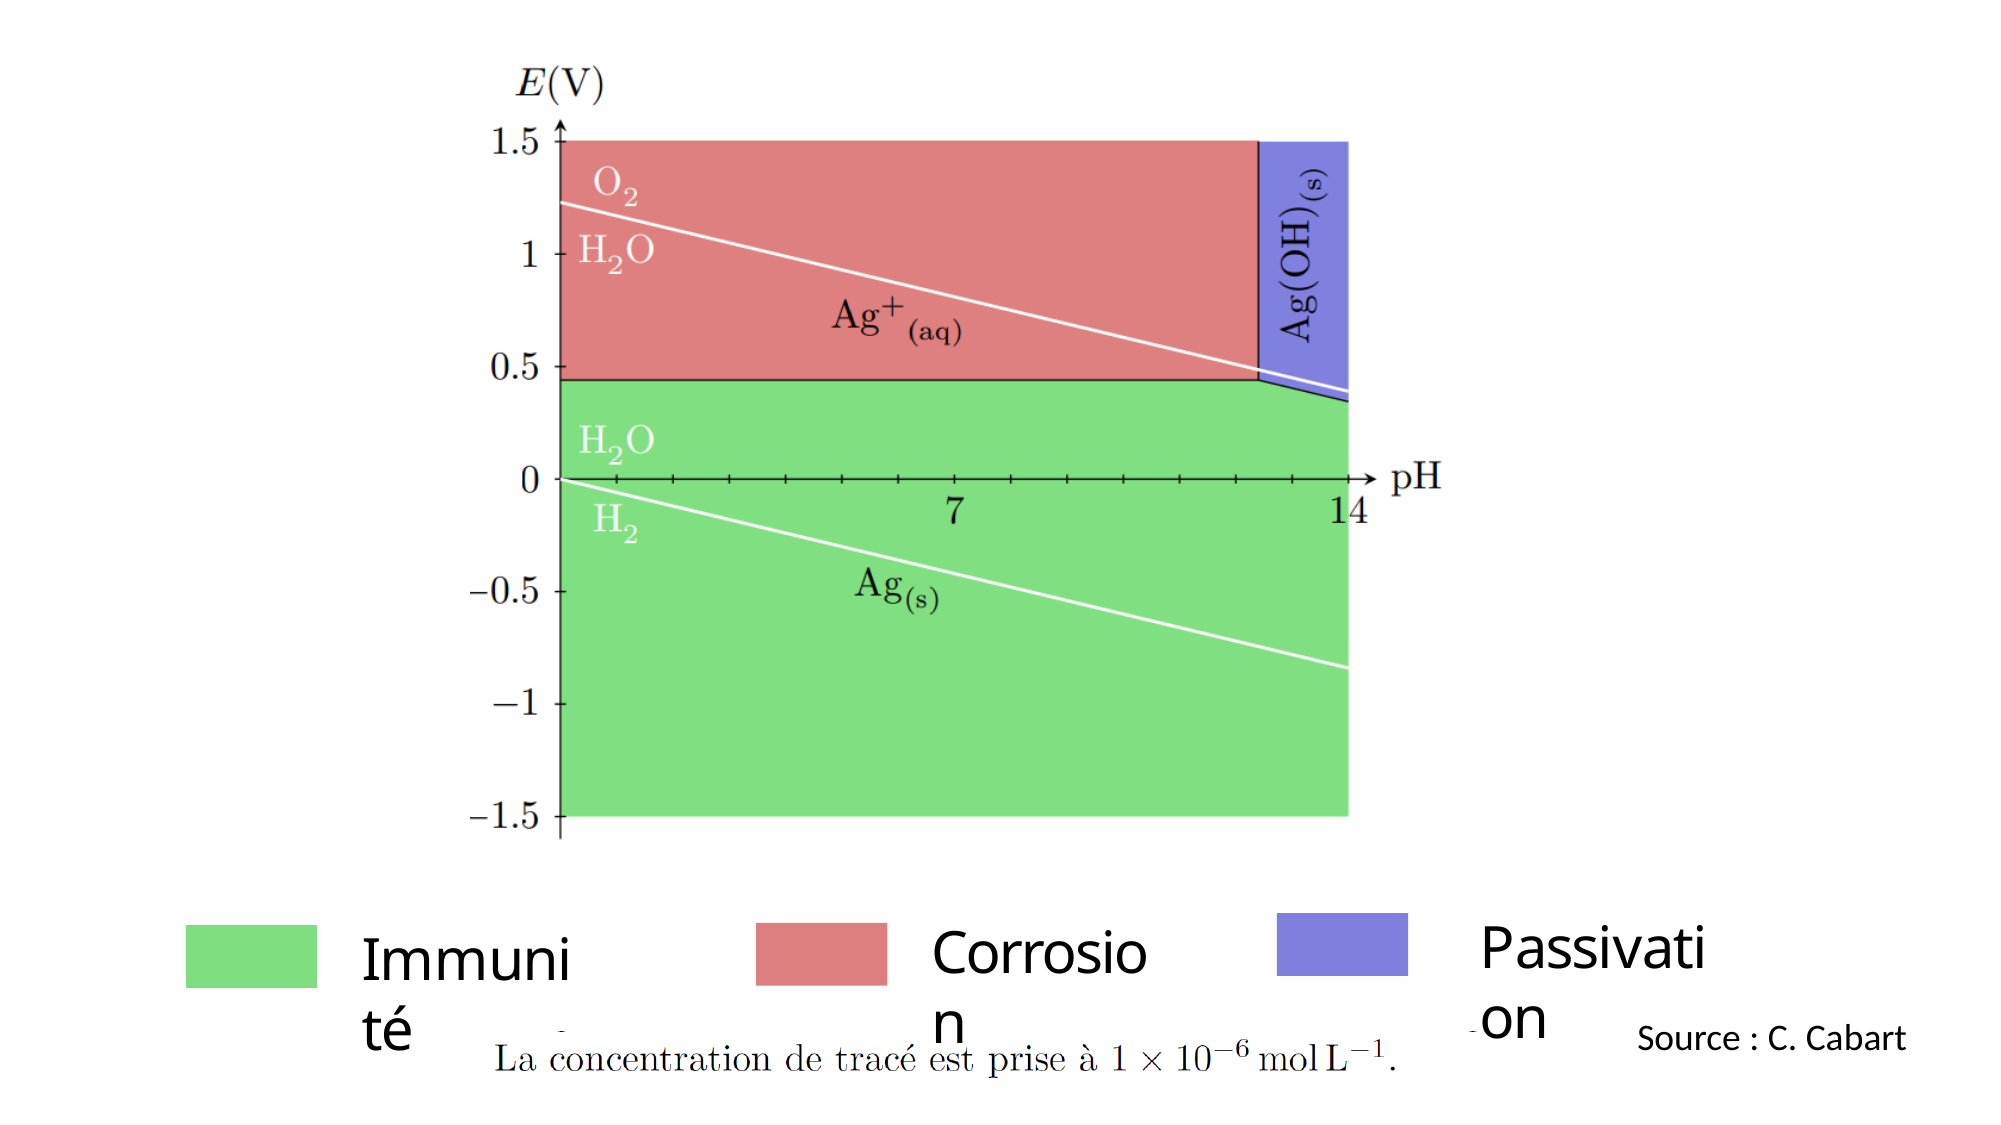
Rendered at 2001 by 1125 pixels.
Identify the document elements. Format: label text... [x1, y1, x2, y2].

text_box [1276, 913, 1409, 976]
text_box Passivation [1477, 908, 1736, 1050]
picture [470, 43, 1461, 872]
text_box [185, 925, 318, 988]
text_box Source : C. Cabart [1622, 1005, 1931, 1066]
text_box Corrosion [928, 913, 1153, 1031]
picture [470, 1031, 1566, 1102]
text_box Immunité [359, 920, 583, 1063]
text_box [756, 922, 888, 986]
